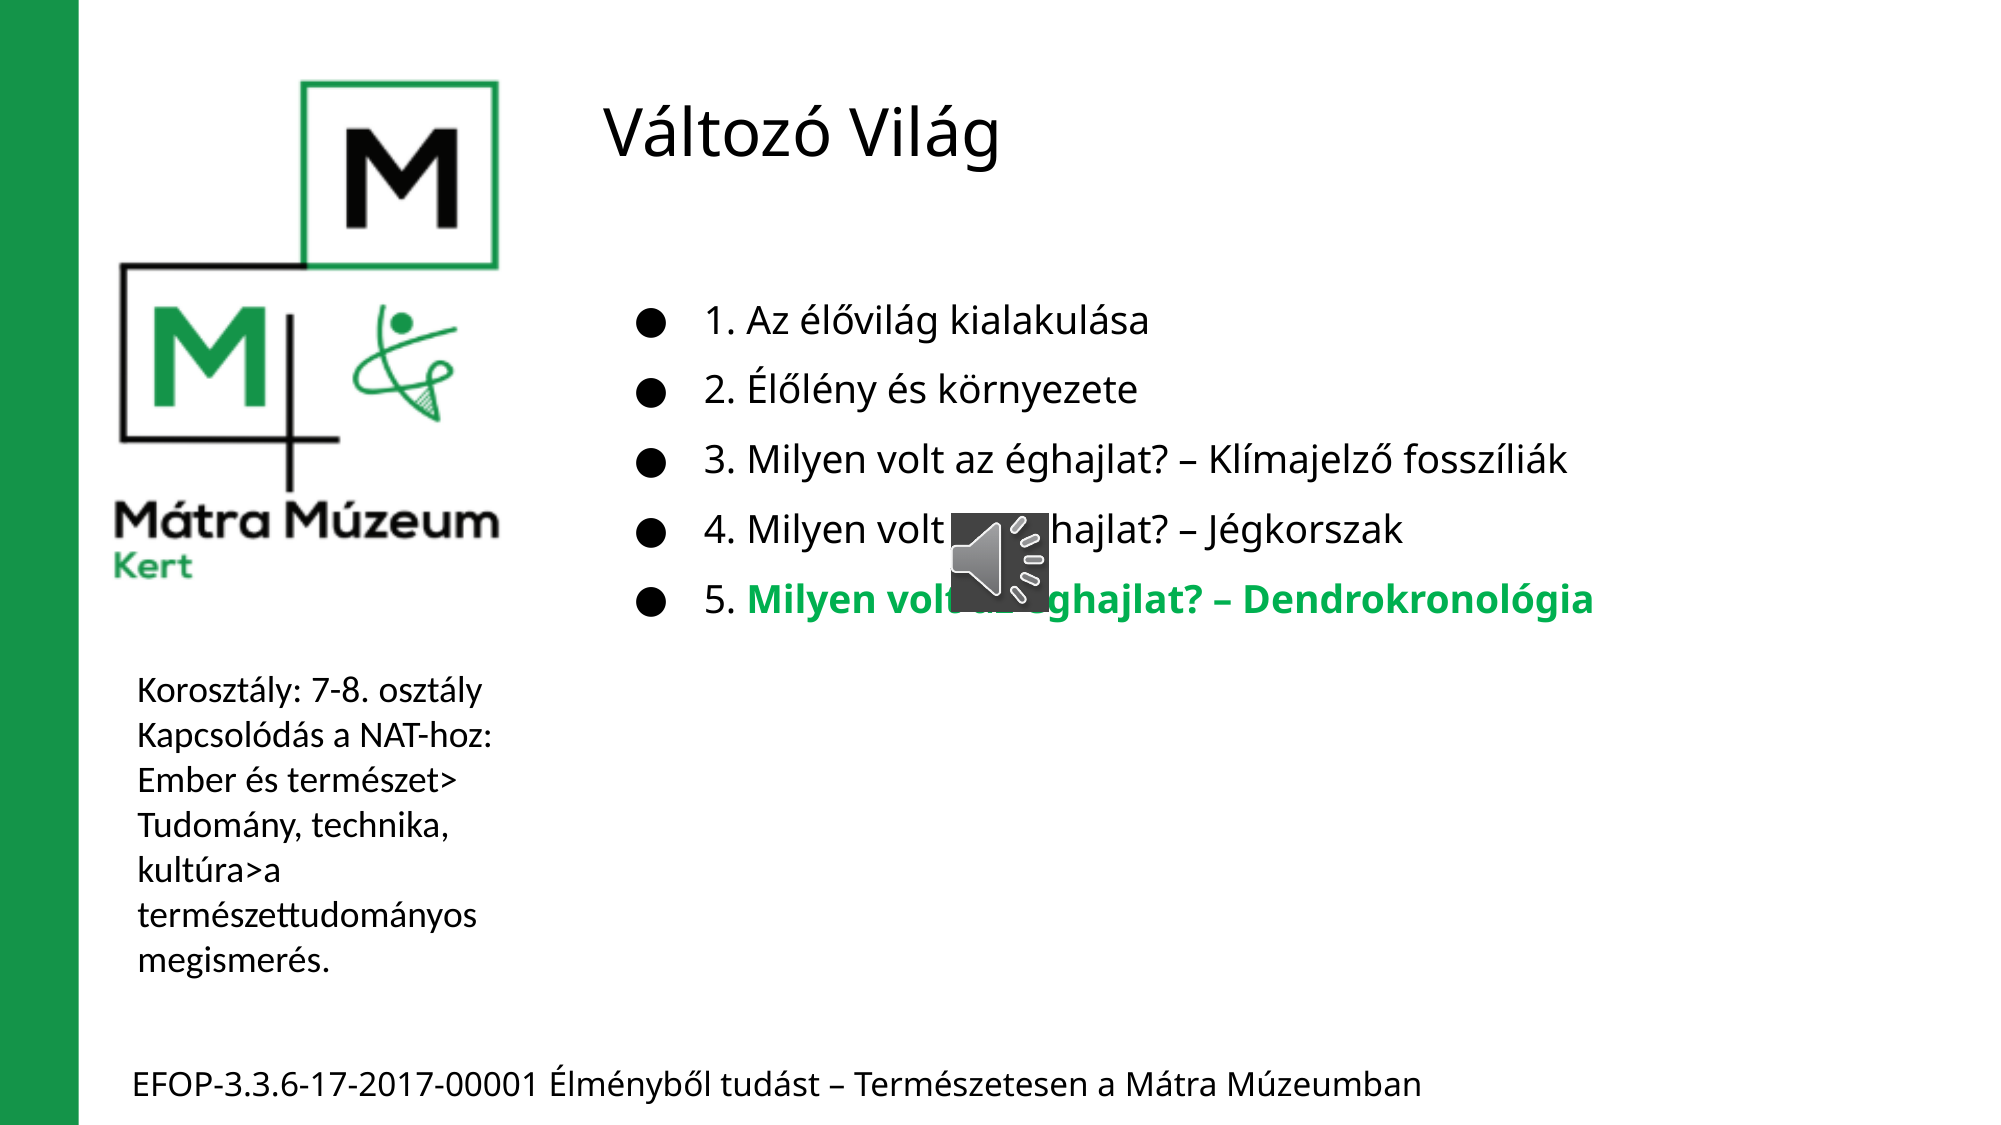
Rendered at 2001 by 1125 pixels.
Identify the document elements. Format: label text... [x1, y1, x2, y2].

picture [111, 78, 509, 594]
text_box Korosztály: 7-8. osztály Kapcsolódás a NAT-hoz: Ember és természet> Tudomány, technika, kultúra>a természettudományos megismerés. [122, 657, 530, 1033]
list 1. Az élővilág kialakulása 2. Élőlény és környezete 3. Milyen volt az éghajlat? – Klímajelző fosszíliák 4. Milyen volt az éghajlat? – Jégkorszak 5. Milyen volt az éghajlat? – Dendrokronológia [583, 252, 1922, 1000]
title Változó Világ [583, 78, 1922, 204]
text_box [0, 0, 79, 1125]
title EFOP-3.3.6-17-2017-00001 Élményből tudást – Természetesen a Mátra Múzeumban [111, 1047, 1539, 1125]
picture [949, 512, 1050, 613]
